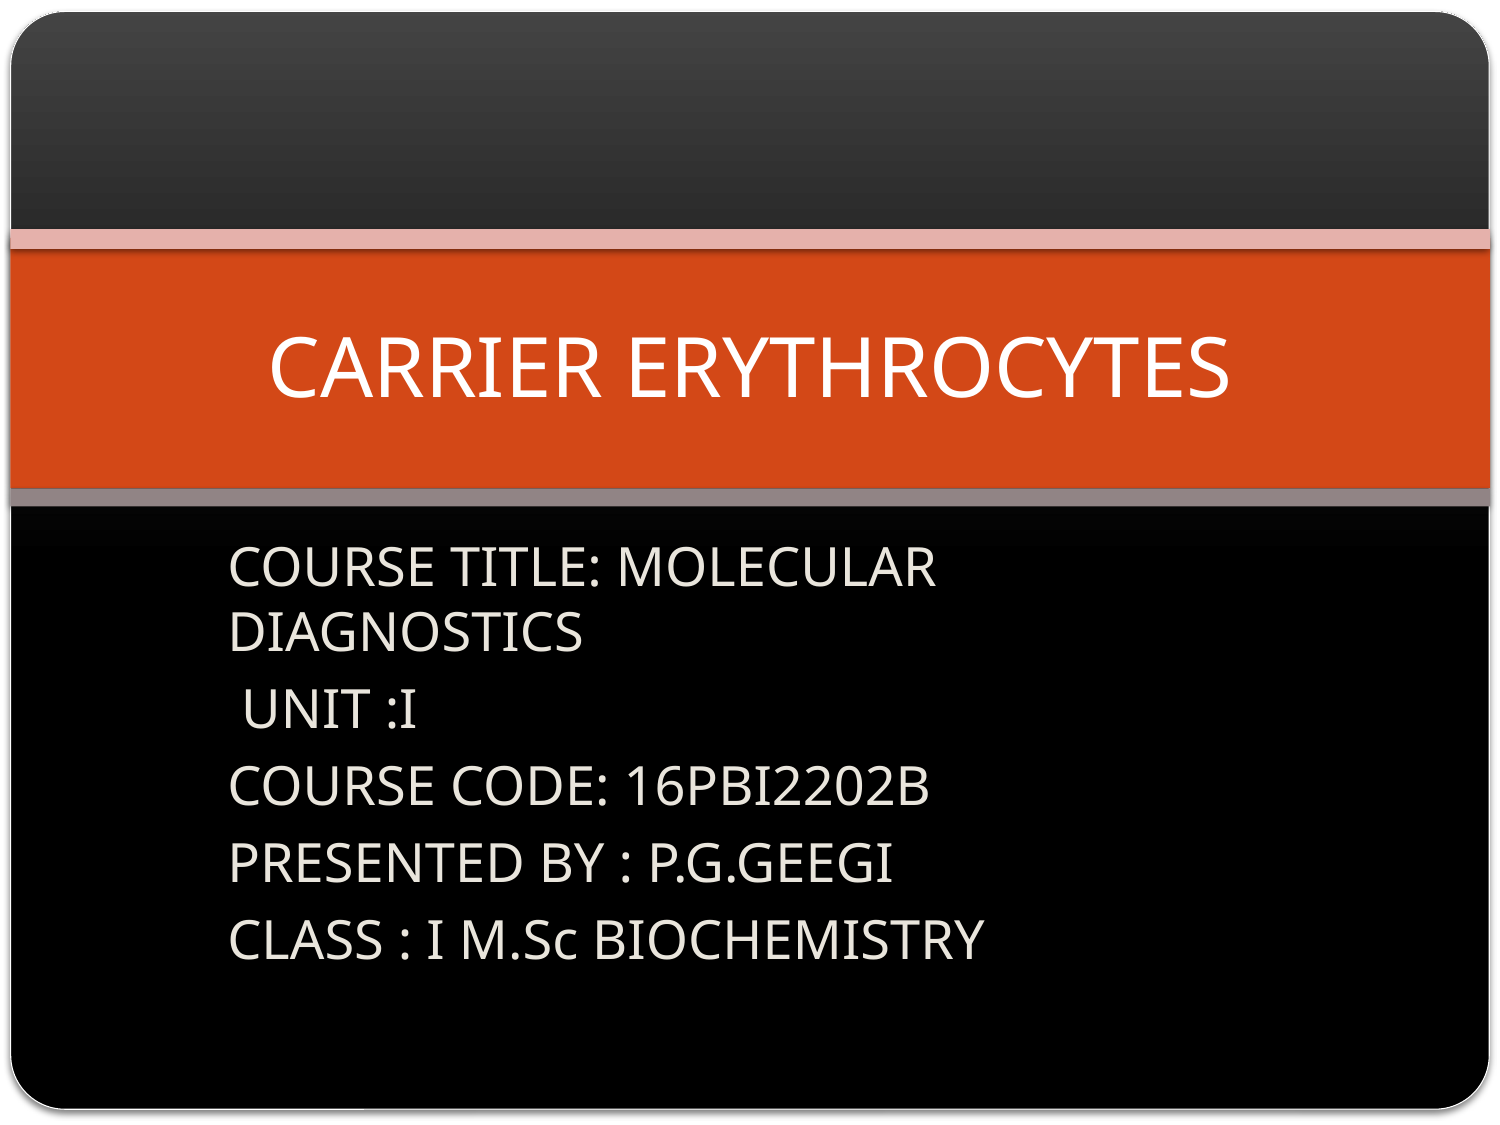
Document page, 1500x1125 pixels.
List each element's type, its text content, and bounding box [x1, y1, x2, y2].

subtitle COURSE TITLE: MOLECULAR DIAGNOSTICS UNIT :I COURSE CODE: 16PBI2202B PRESENTED BY : P.G.GEEGI CLASS : I M.Sc BIOCHEMISTRY [212, 525, 1263, 975]
title CARRIER ERYTHROCYTES [75, 247, 1425, 489]
